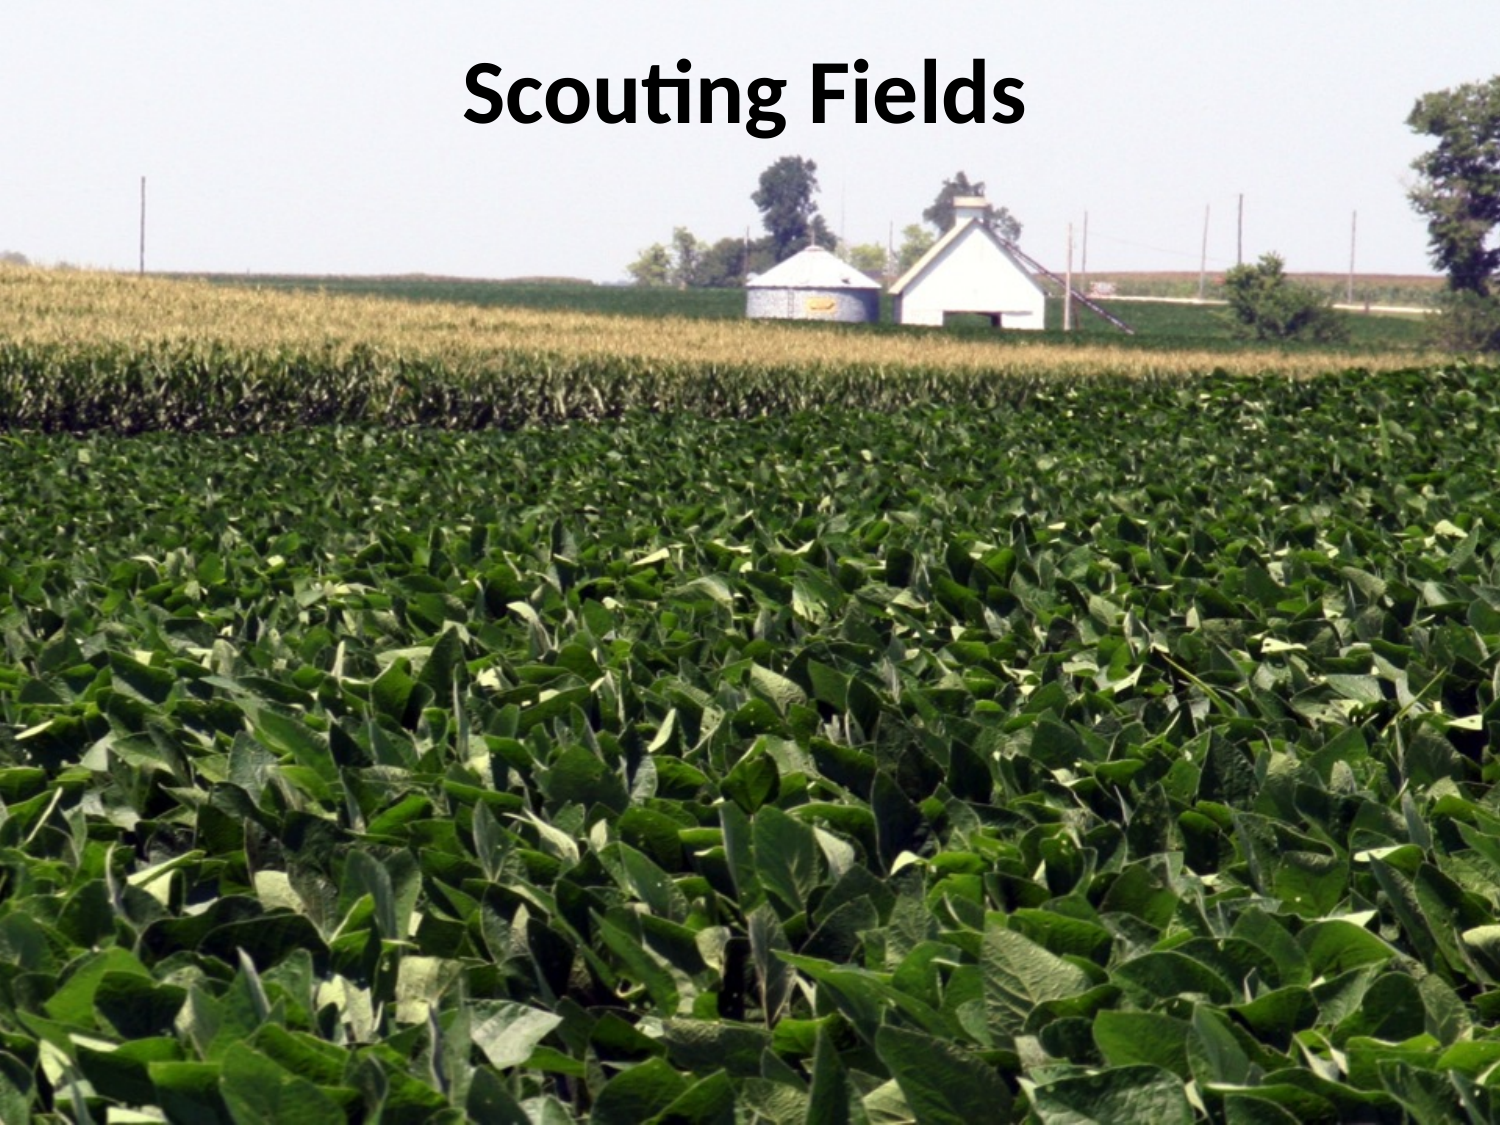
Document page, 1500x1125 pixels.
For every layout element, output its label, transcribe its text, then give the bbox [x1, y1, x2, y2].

text_box Scouting Fields [24, 24, 1466, 150]
picture [0, 0, 1500, 1125]
